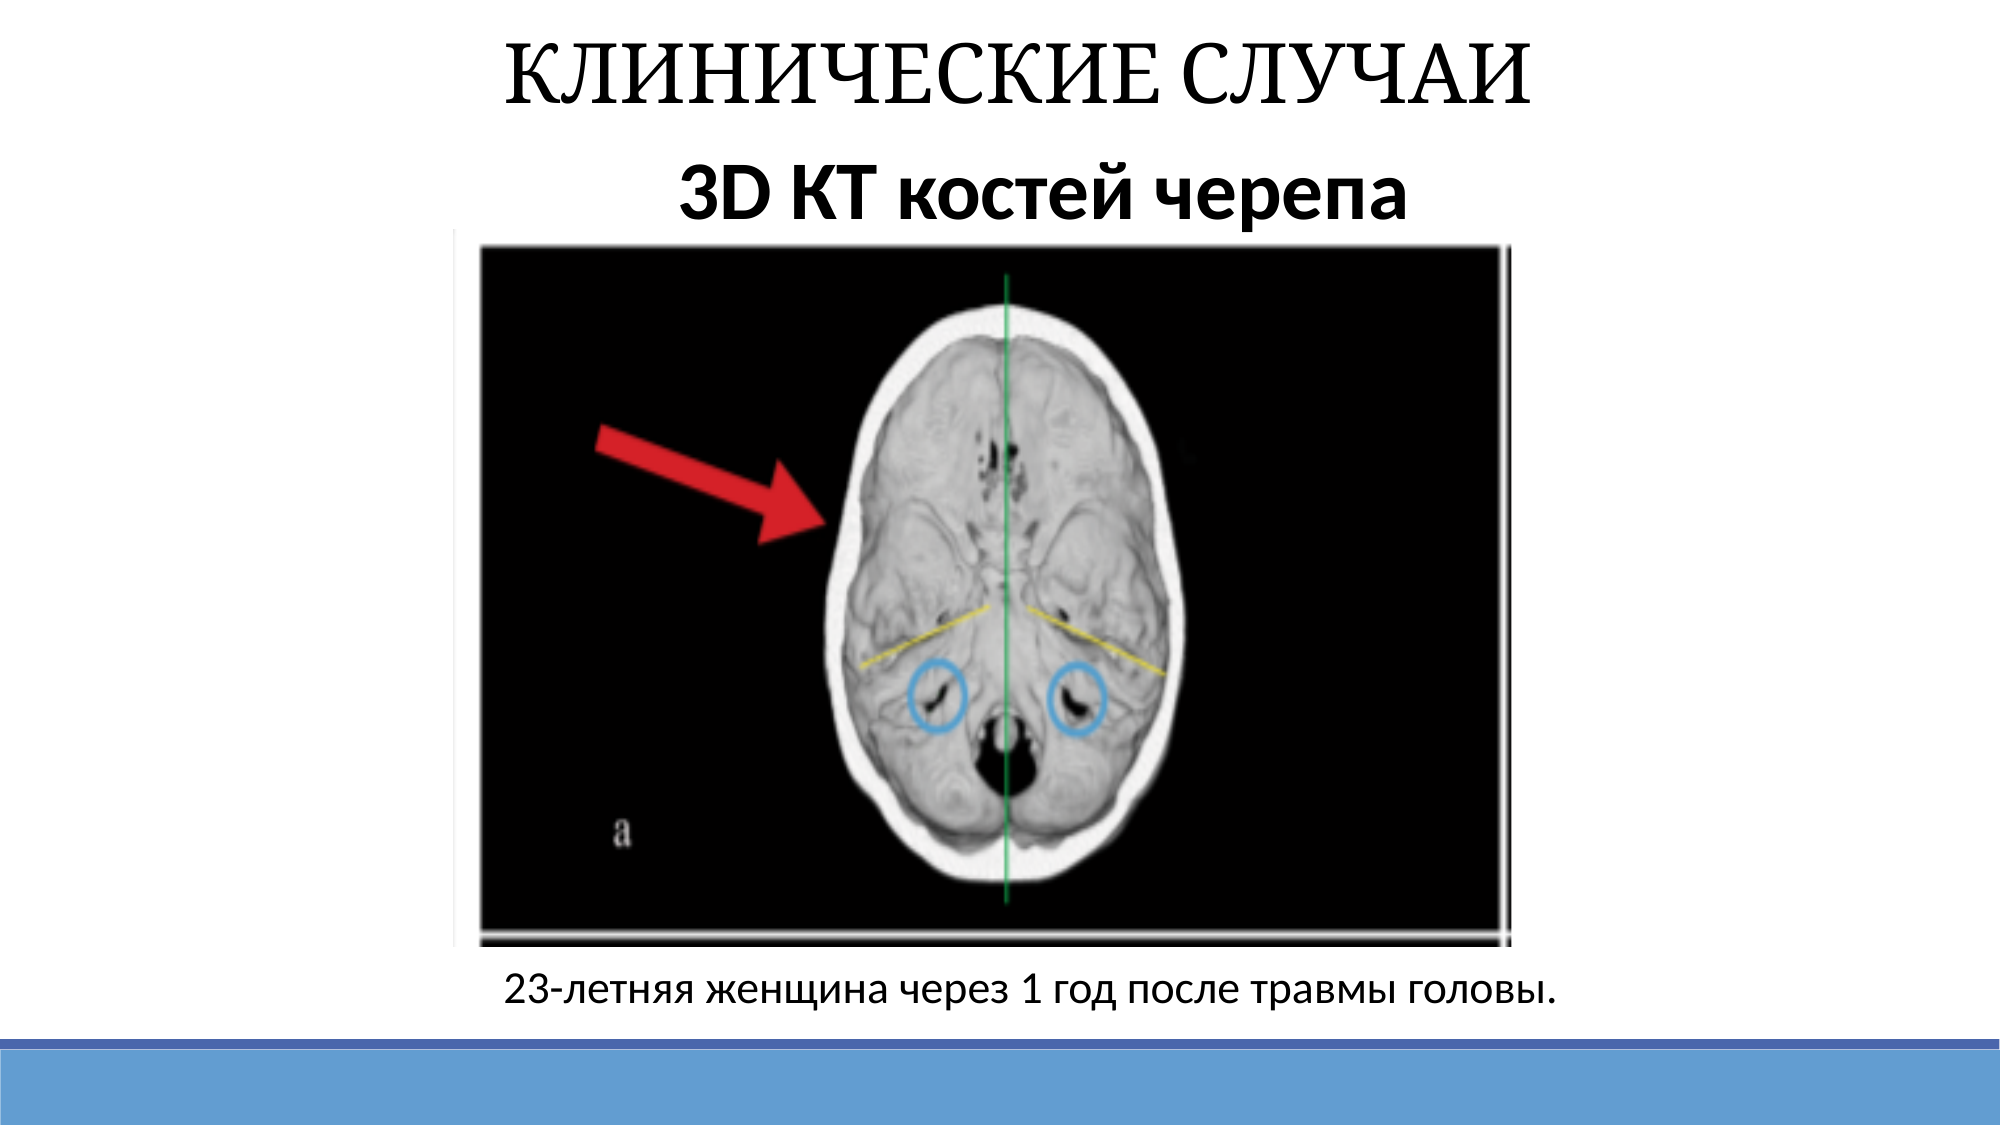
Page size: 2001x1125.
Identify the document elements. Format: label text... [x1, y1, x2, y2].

text_box 3D КТ костей черепа [662, 128, 1682, 244]
text_box 23-летняя женщина через 1 год после травмы головы. [488, 946, 1606, 1020]
text_box Клинические случаи [488, 12, 2000, 128]
picture [453, 229, 1512, 947]
